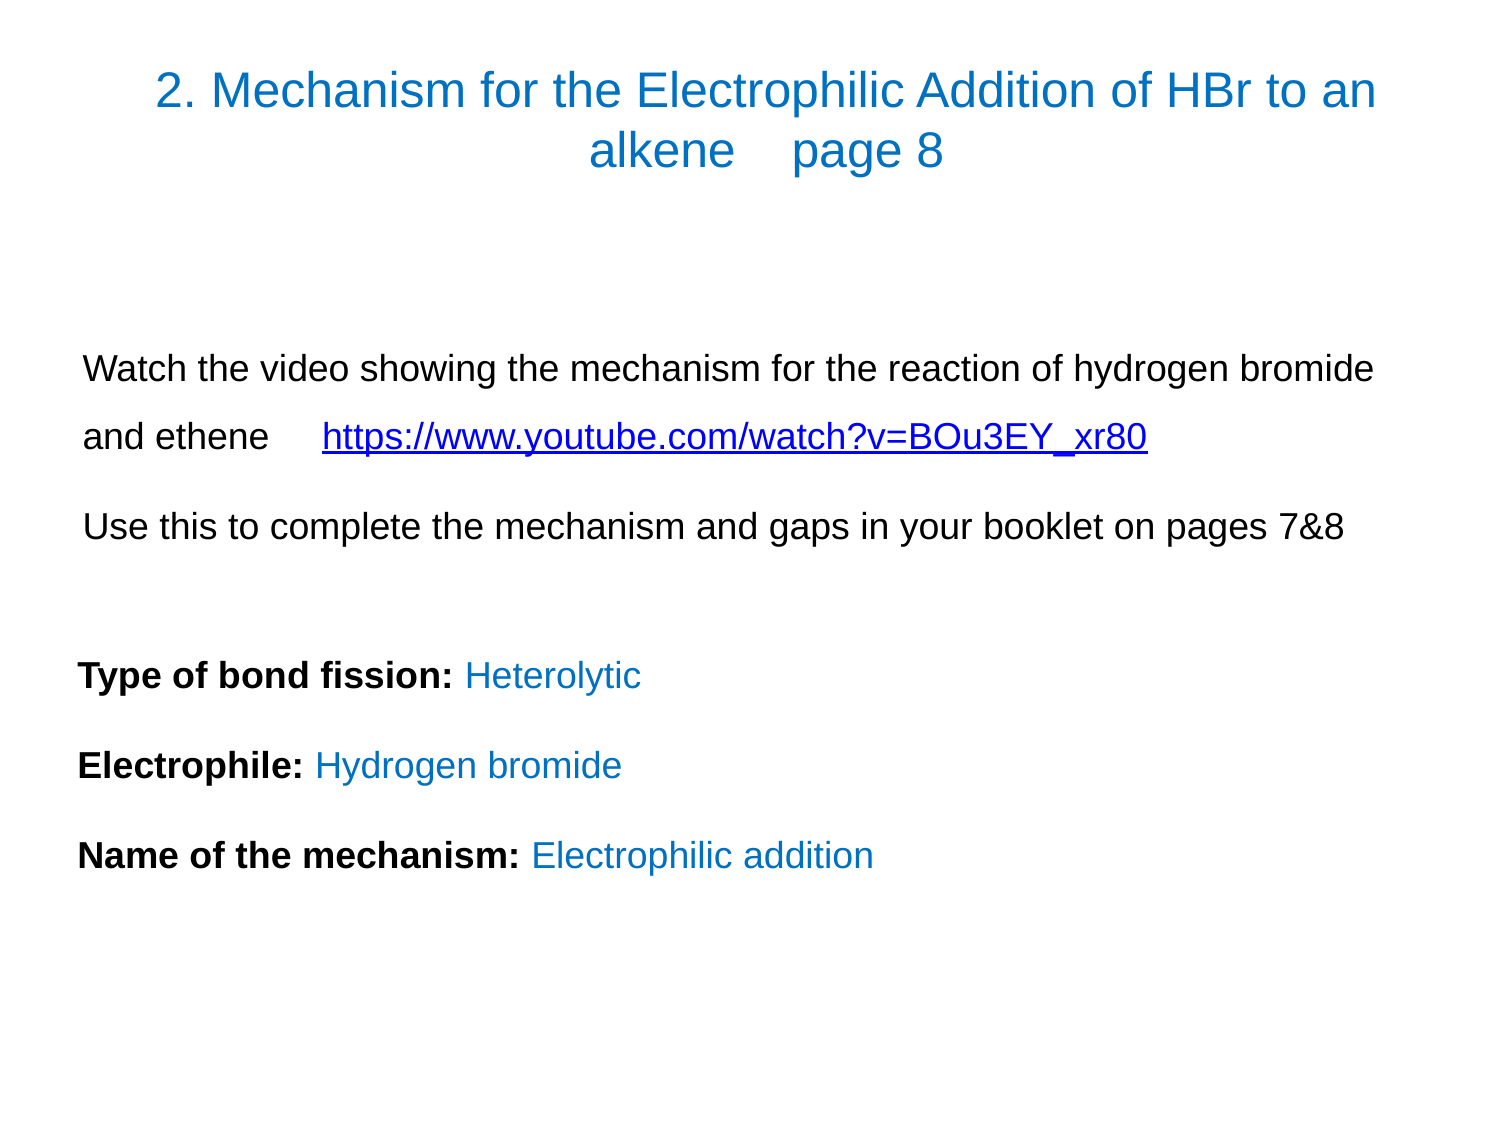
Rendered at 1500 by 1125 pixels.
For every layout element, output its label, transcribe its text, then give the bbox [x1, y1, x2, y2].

text_box Type of bond fission: Heterolytic Electrophile: Hydrogen bromide Name of the mechanism: Electrophilic addition [62, 643, 898, 884]
text_box Watch the video showing the mechanism for the reaction of hydrogen bromide and ethene https://www.youtube.com/watch?v=BOu3EY_xr80 Use this to complete the mechanism and gaps in your booklet on pages 7&8 [67, 314, 1461, 815]
title 2. Mechanism for the Electrophilic Addition of HBr to an alkene page 8 [67, 54, 1466, 180]
